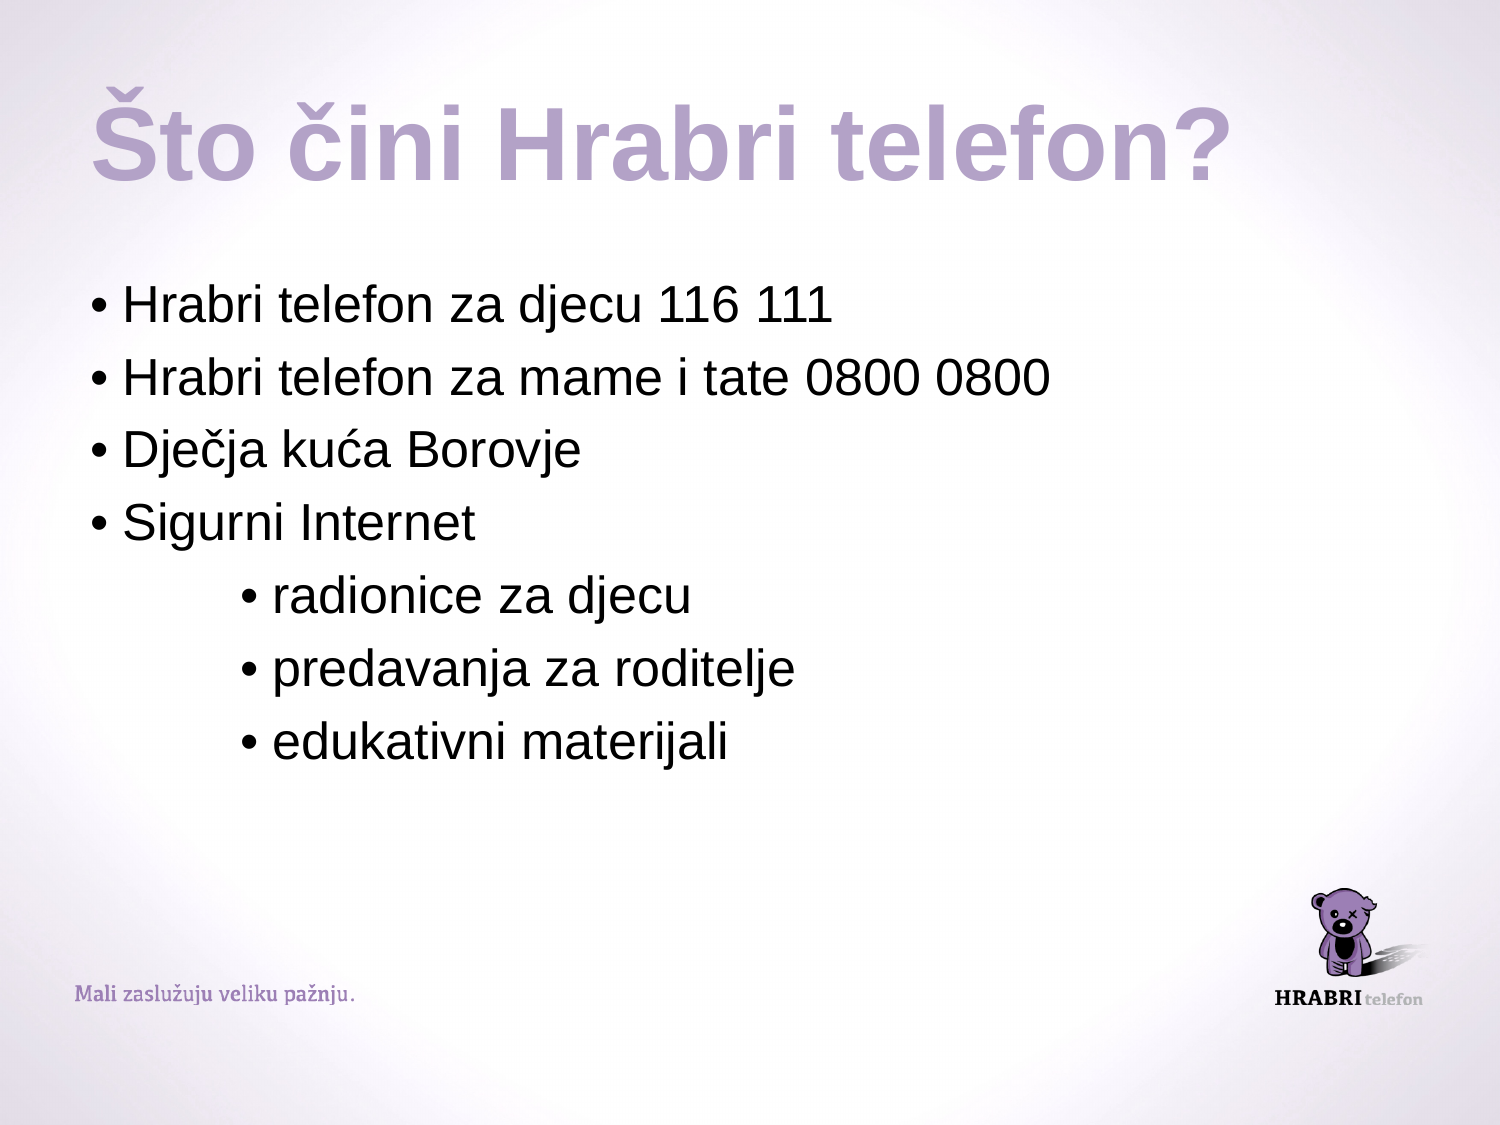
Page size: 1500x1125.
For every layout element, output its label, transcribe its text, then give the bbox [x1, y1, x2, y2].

title Što čini Hrabri telefon? [75, 45, 1425, 233]
list • Hrabri telefon za djecu 116 111 • Hrabri telefon za mame i tate 0800 0800 • Dječja kuća Borovje • Sigurni Internet • radionice za djecu • predavanja za roditelje • edukativni materijali [75, 262, 1425, 964]
picture [0, 0, 1500, 1125]
